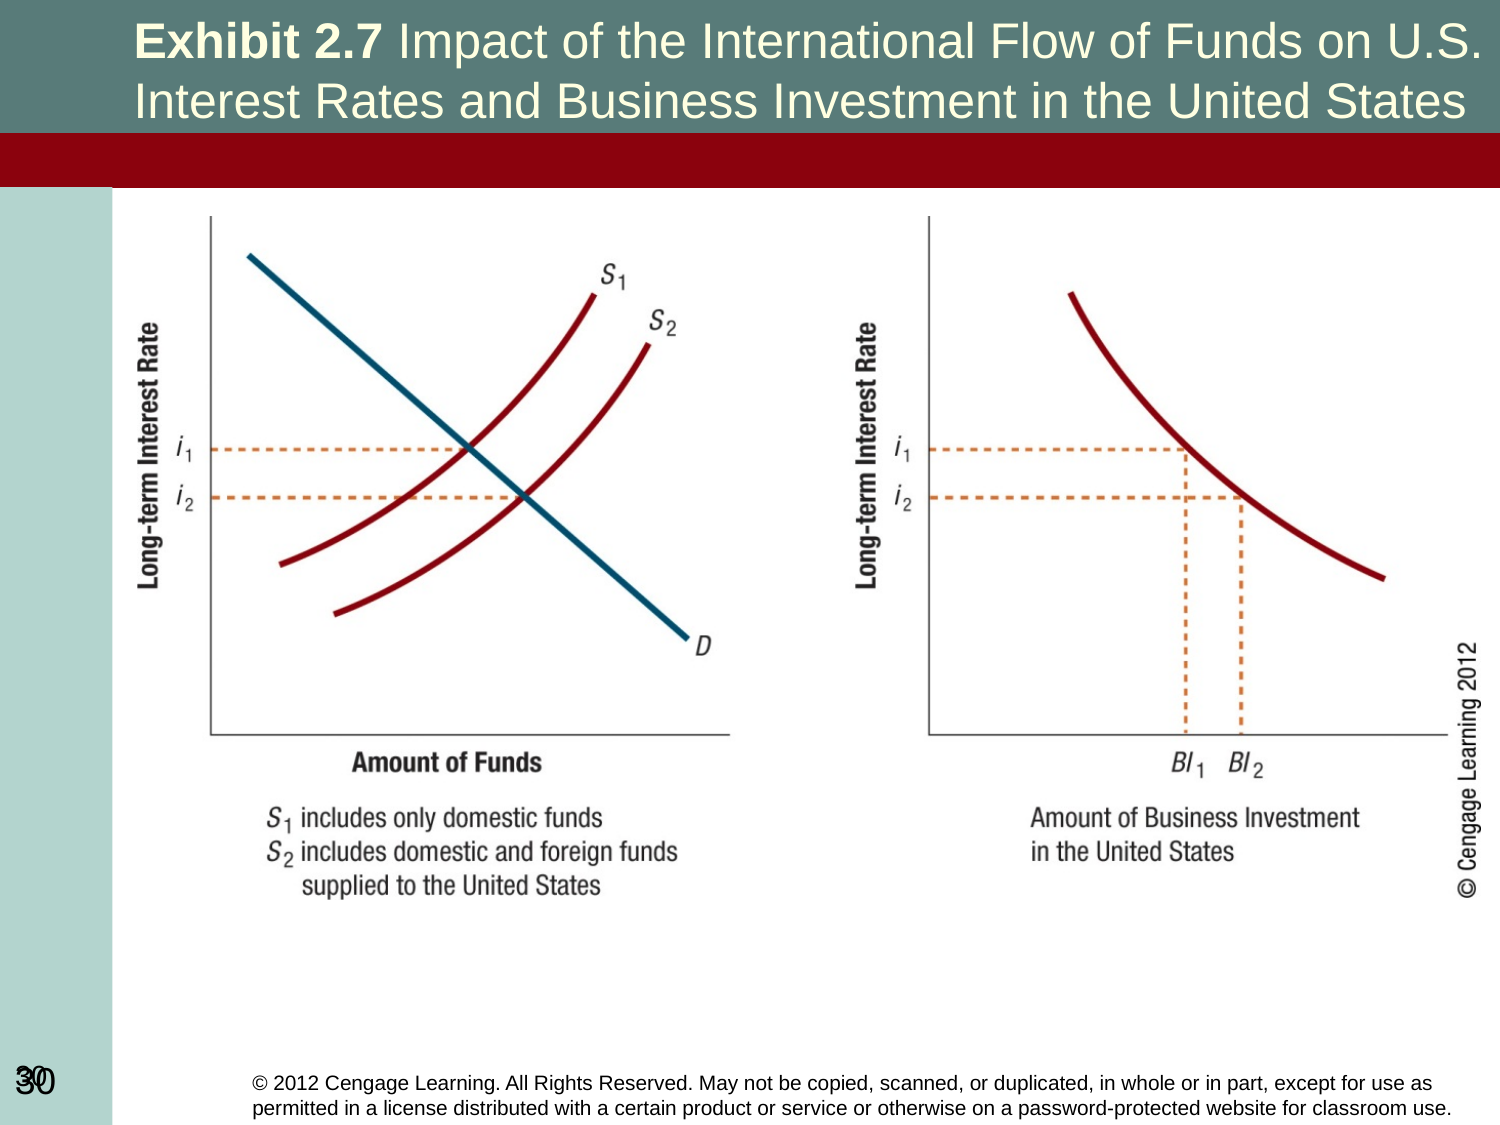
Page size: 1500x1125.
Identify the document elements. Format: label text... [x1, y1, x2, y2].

picture [137, 216, 1481, 901]
text_box 30 [0, 1049, 113, 1125]
picture [0, 0, 1500, 1049]
title Exhibit 2.7 Impact of the International Flow of Funds on U.S. Interest Rates and Business Investment in the United States [118, 0, 1500, 138]
